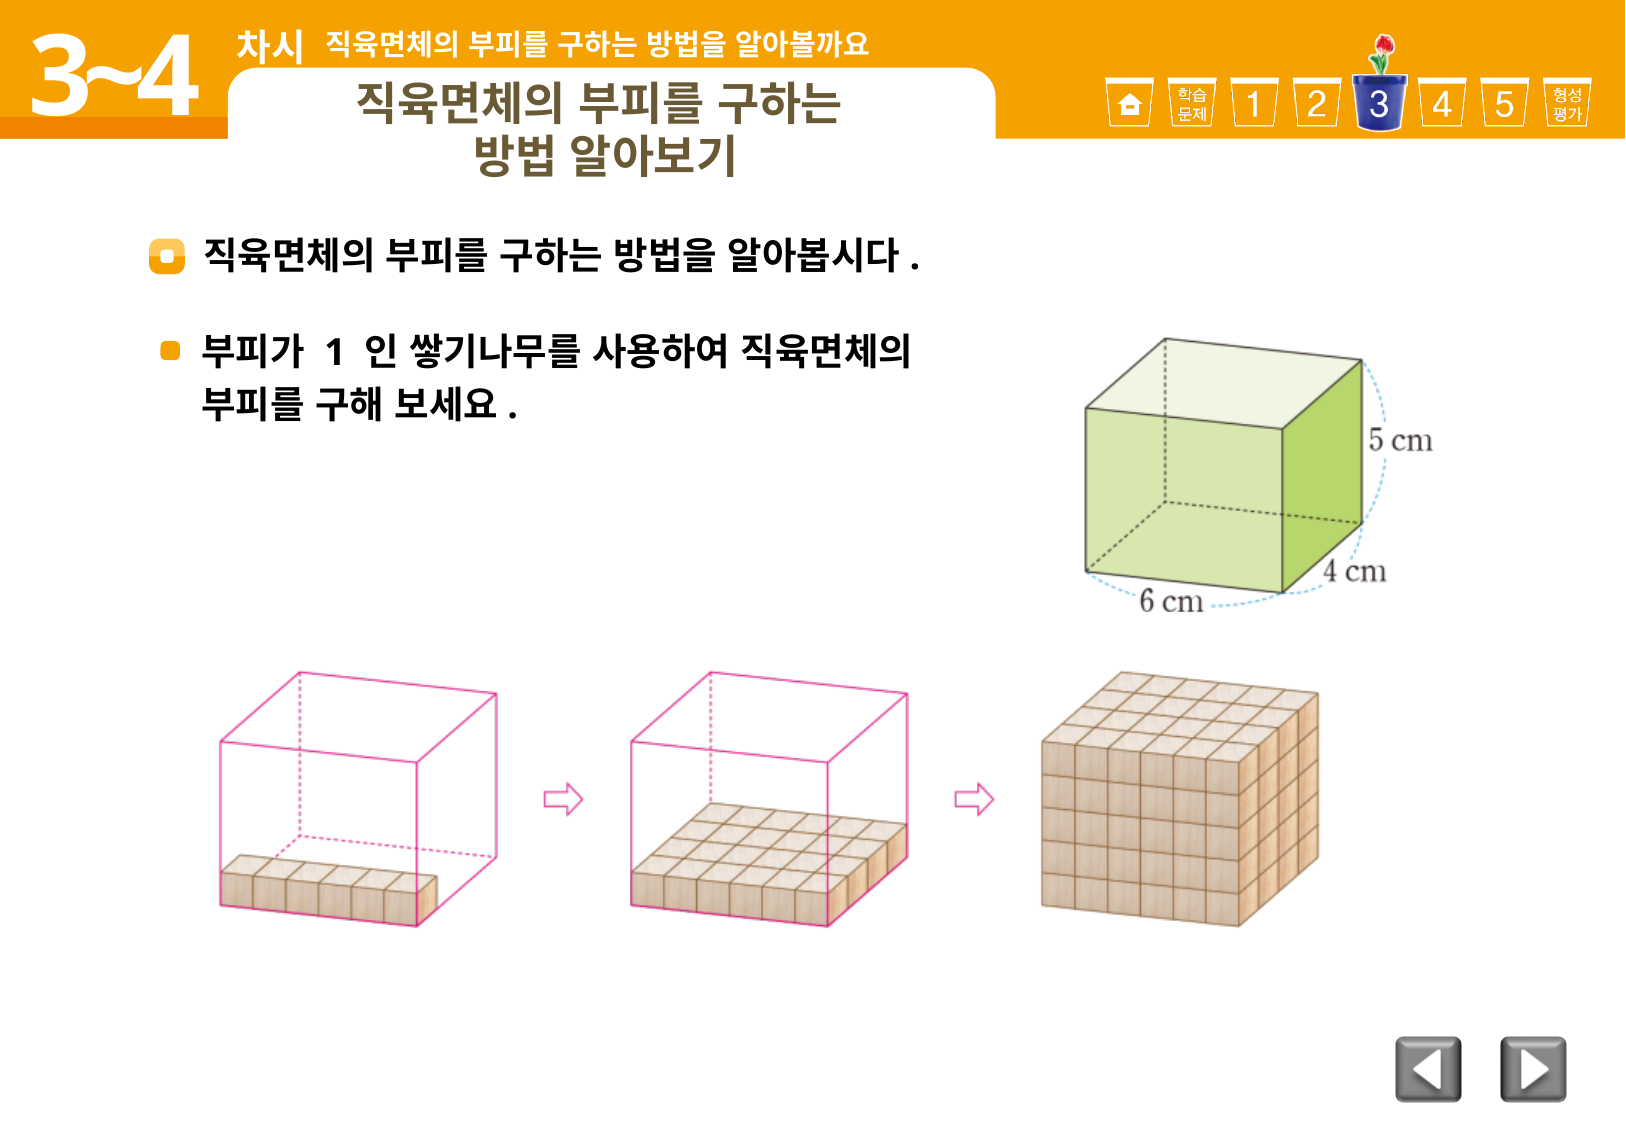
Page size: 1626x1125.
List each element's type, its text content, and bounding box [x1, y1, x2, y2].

picture [192, 302, 1455, 625]
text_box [148, 224, 1142, 291]
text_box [160, 320, 1003, 443]
picture [1499, 1034, 1569, 1105]
picture [192, 637, 1455, 960]
picture [1077, 1, 1625, 153]
picture [1392, 1034, 1463, 1105]
text_box 직육면체의 부피를 구하는 방법 알아보기 [227, 78, 984, 172]
